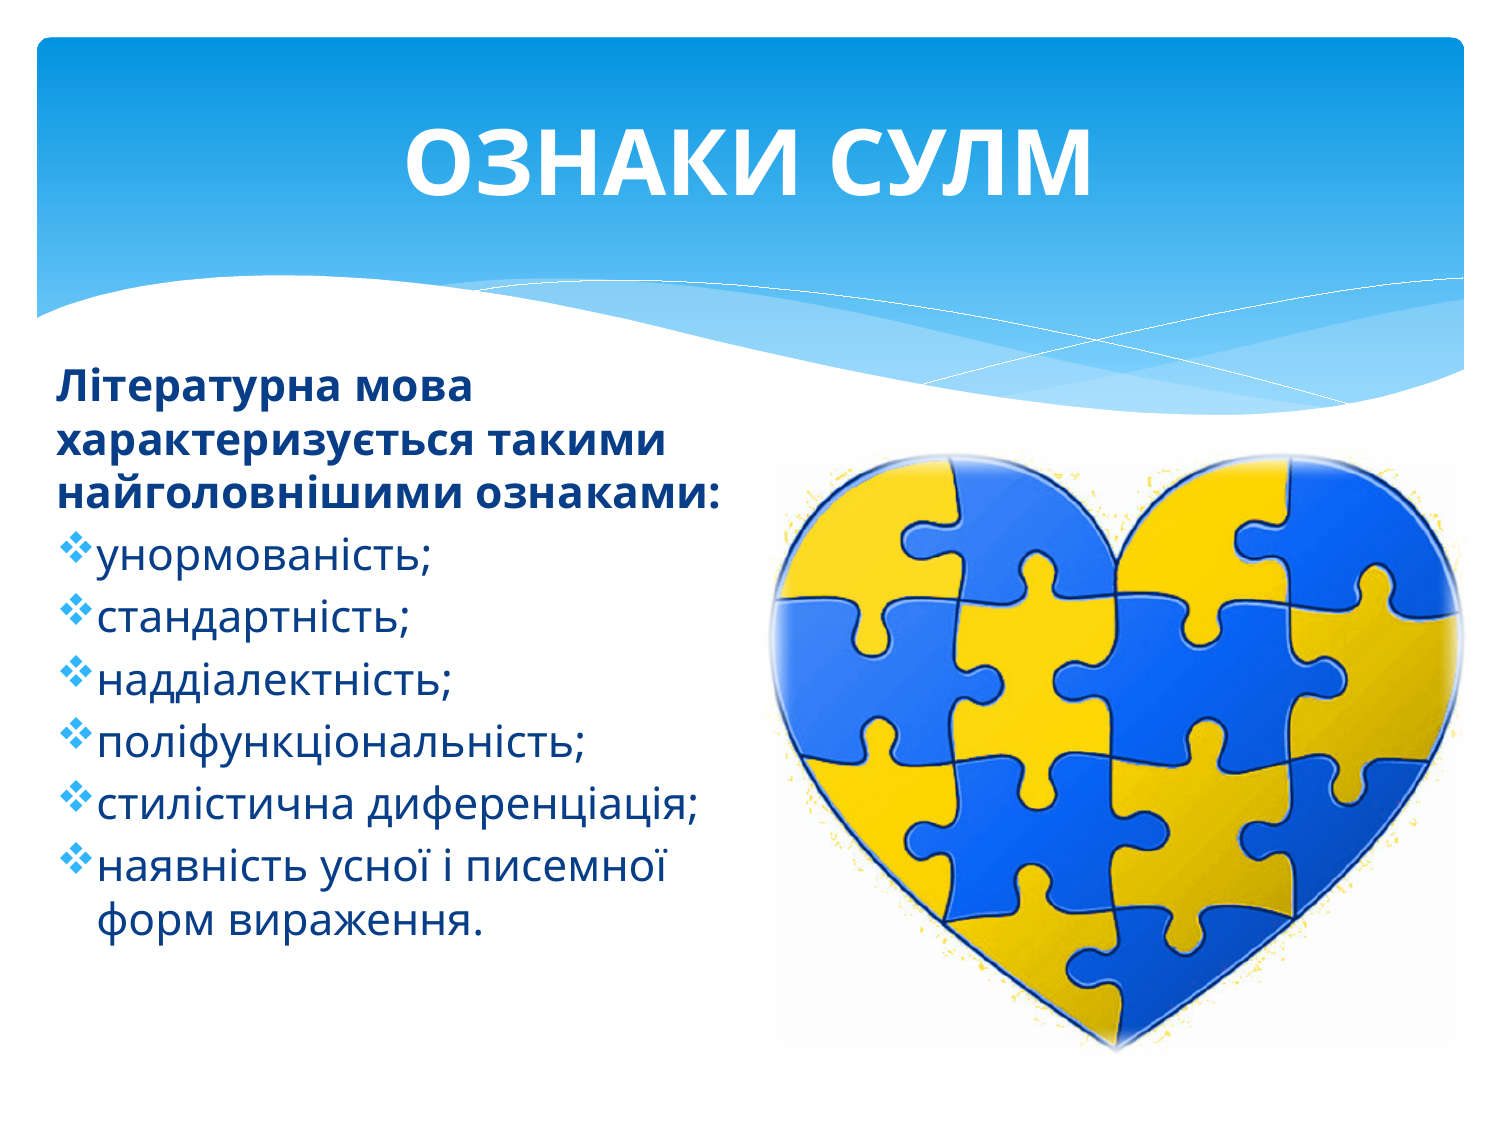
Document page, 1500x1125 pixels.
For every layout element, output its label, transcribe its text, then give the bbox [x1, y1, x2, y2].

title ОЗНАКИ СУЛМ [75, 55, 1425, 261]
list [761, 446, 1471, 1059]
list Літературна мова характеризується такими найголовнішими озна­ками: унормованість; стандартність; наддіалектність; поліфункціональність; стилістична диференціація; наявність усної і писемної форм вираження. [41, 349, 740, 1005]
